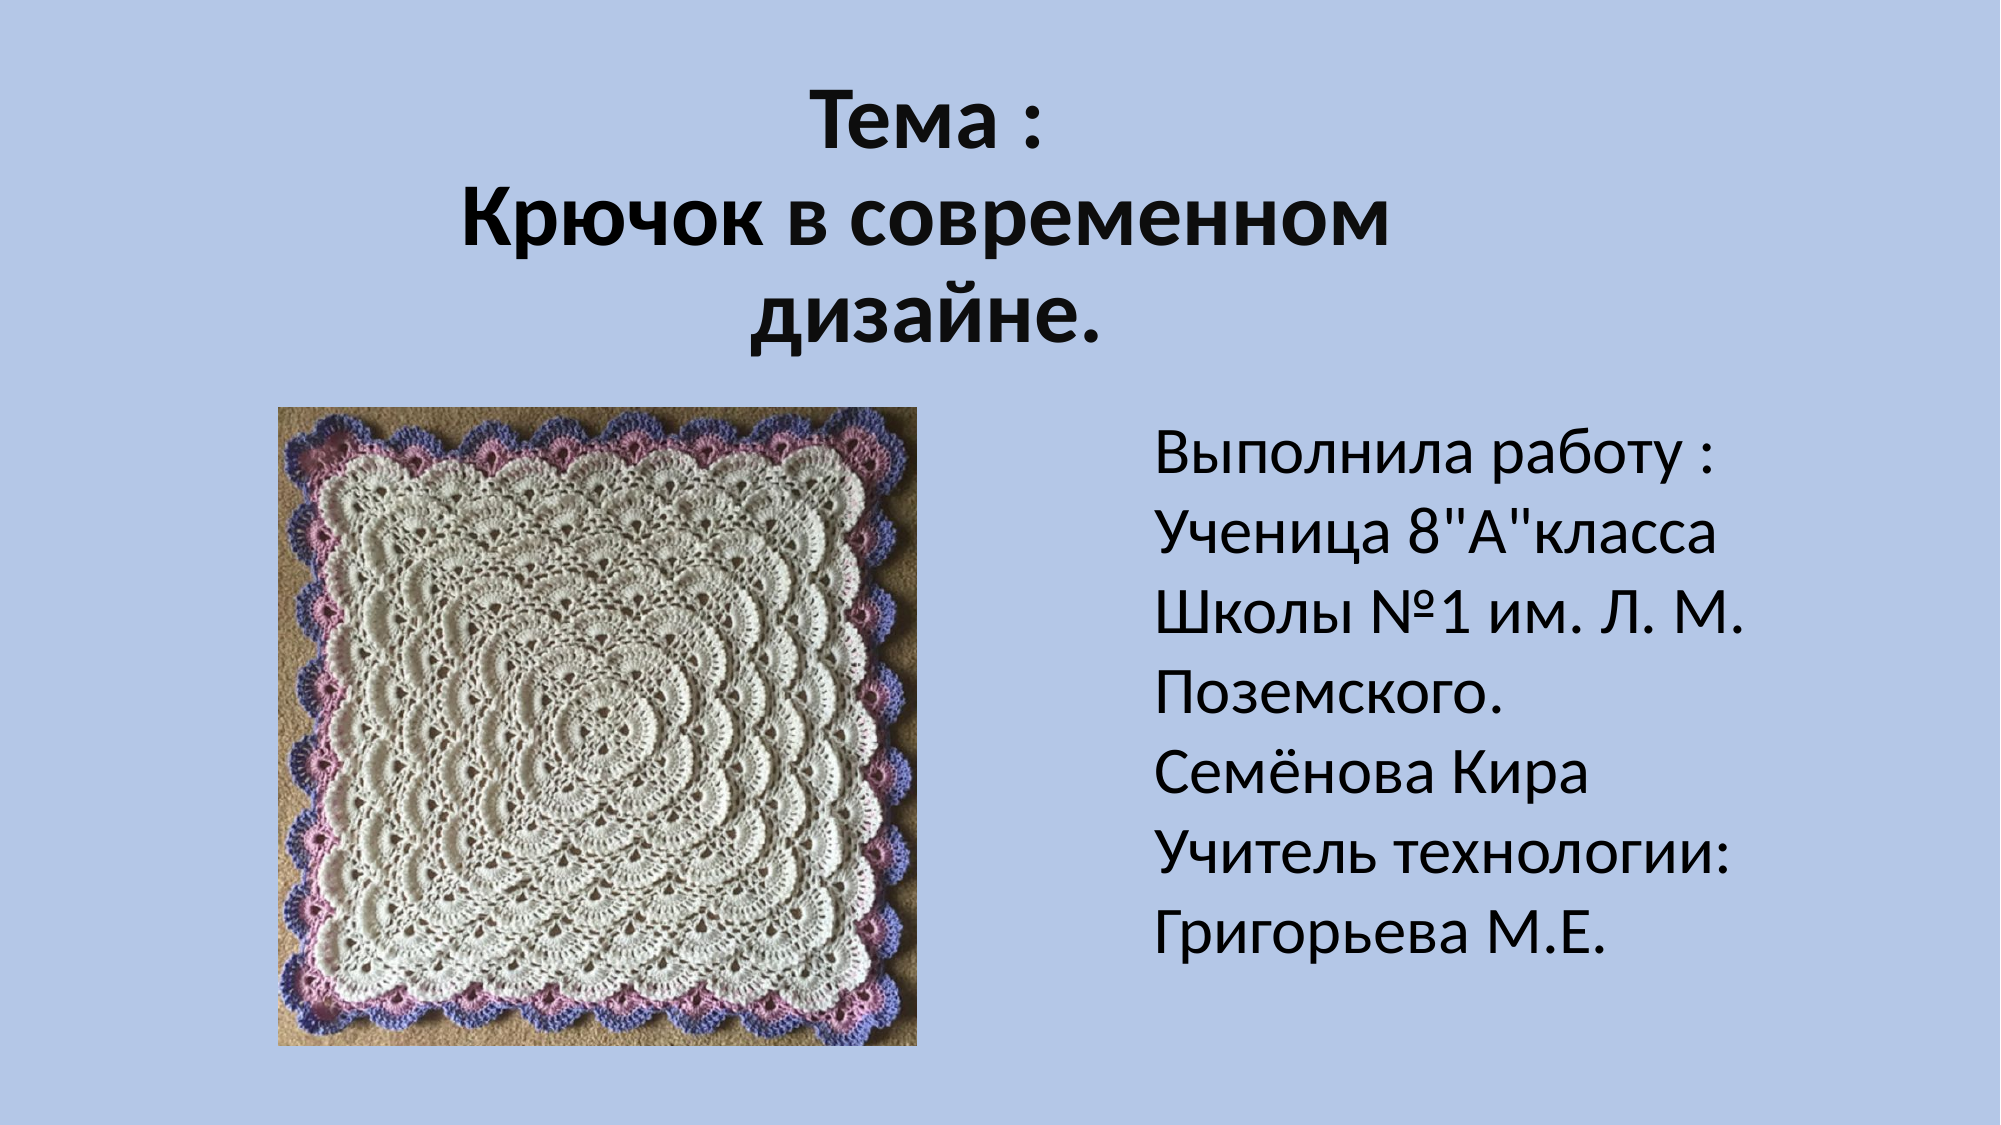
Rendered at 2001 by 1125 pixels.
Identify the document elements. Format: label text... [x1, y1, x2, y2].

picture [278, 407, 917, 1046]
subtitle Тема : Крючок в современном дизайне. [331, 64, 1523, 370]
text_box Выполнила работу : Ученица 8"А"класса Школы №1 им. Л. М. Поземского. Семёнова Кира Учитель технологии: Григорьева М.Е. [1143, 401, 1888, 972]
